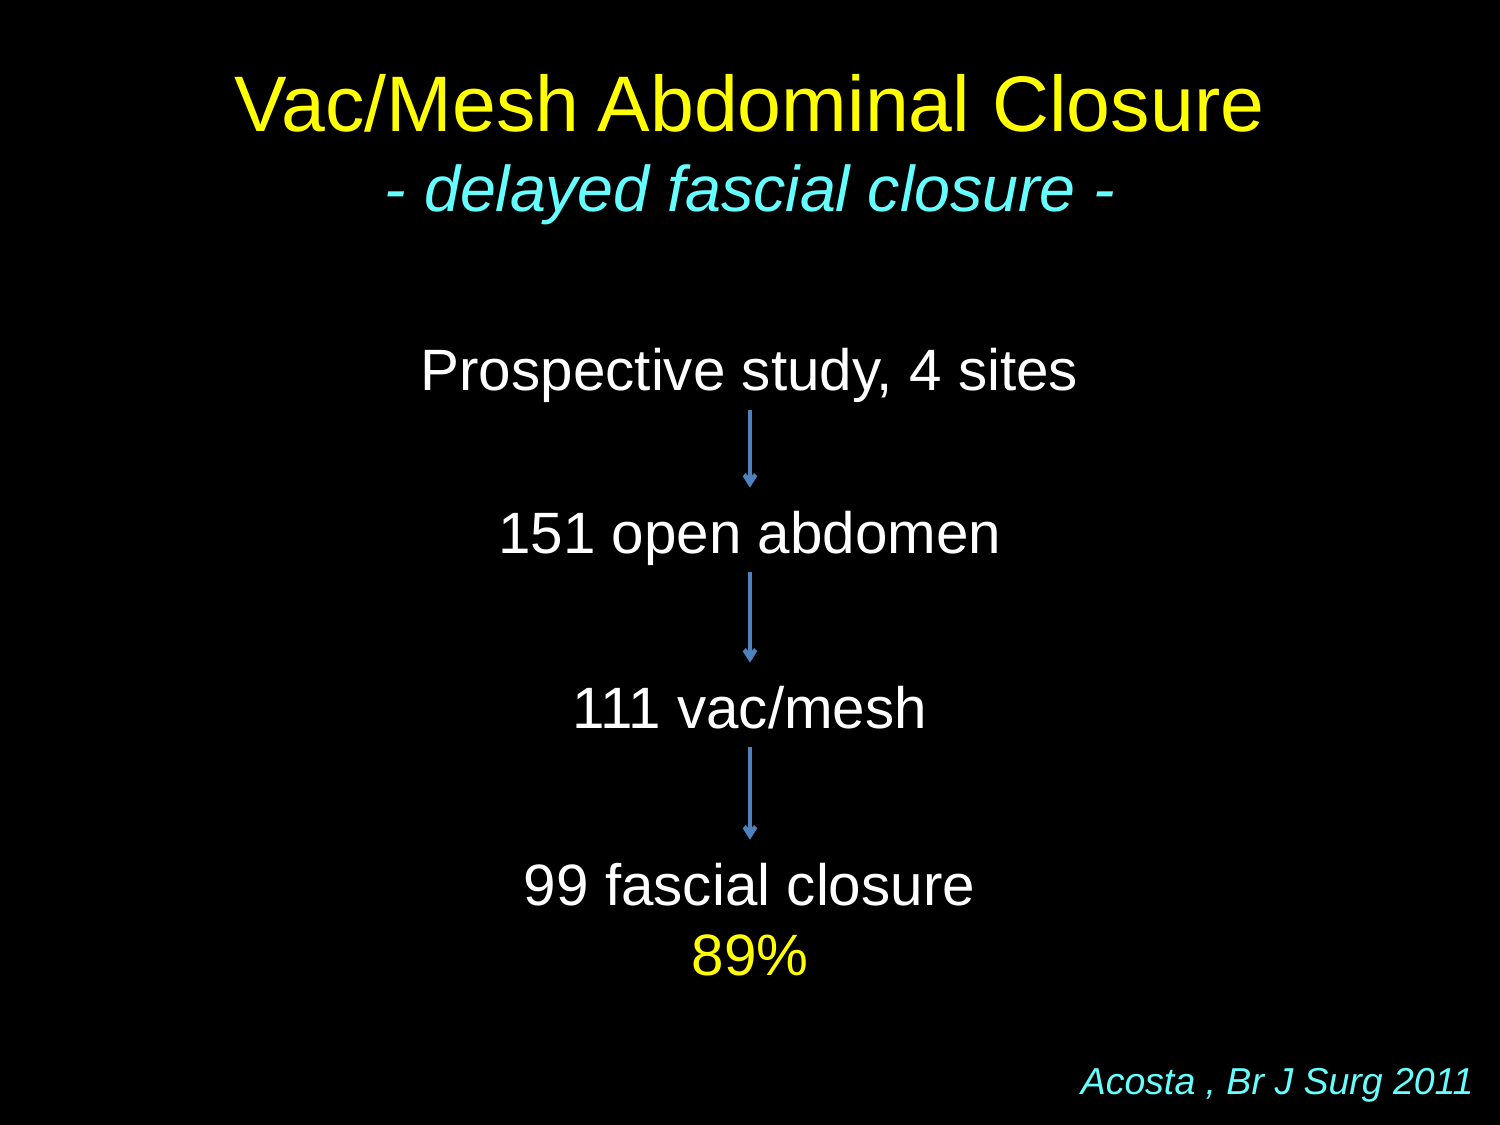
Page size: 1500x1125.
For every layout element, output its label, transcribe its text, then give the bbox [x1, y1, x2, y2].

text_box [0, 410, 1500, 574]
text_box Prospective study, 4 sites [0, 324, 1500, 410]
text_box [0, 748, 1500, 997]
text_box Acosta , Br J Surg 2011 [1066, 1049, 1489, 1110]
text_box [0, 581, 1500, 747]
title Vac/Mesh Abdominal Closure - delayed fascial closure - [75, 45, 1425, 233]
